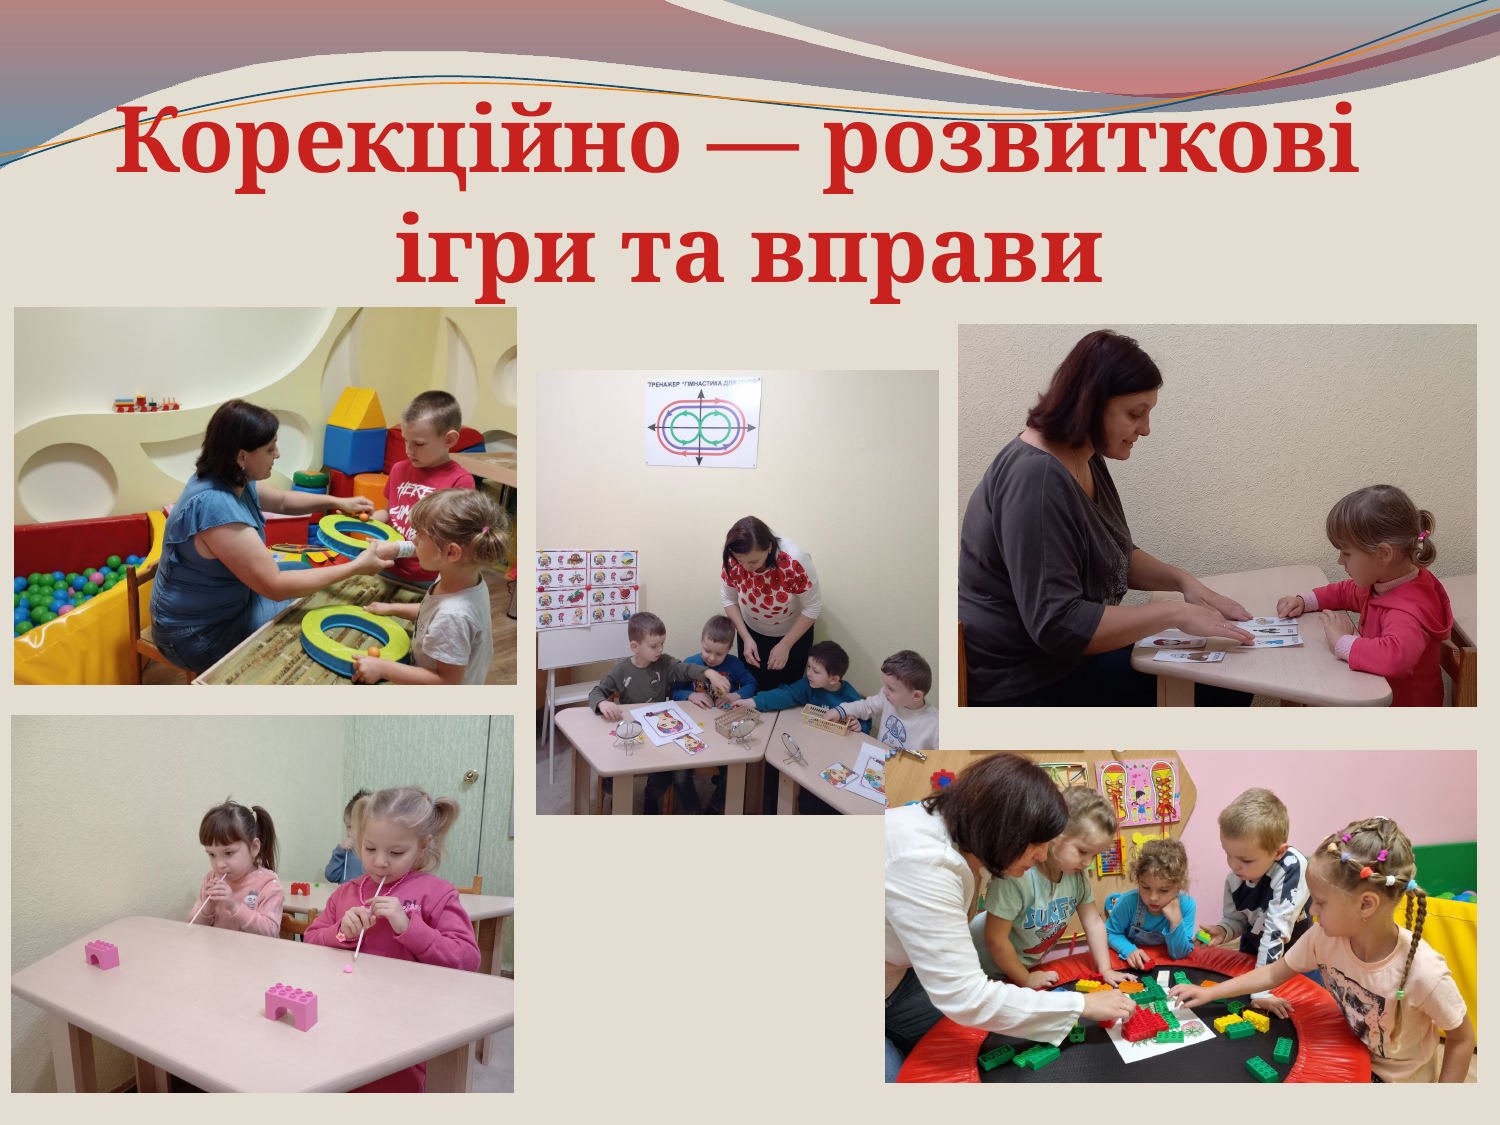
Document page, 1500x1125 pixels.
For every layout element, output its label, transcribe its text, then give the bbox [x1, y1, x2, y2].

picture [536, 370, 1477, 1083]
picture [958, 324, 1477, 707]
text_box Корекційно — розвиткові ігри та вправи [26, 73, 1474, 276]
picture [11, 715, 514, 1093]
picture [14, 307, 517, 686]
